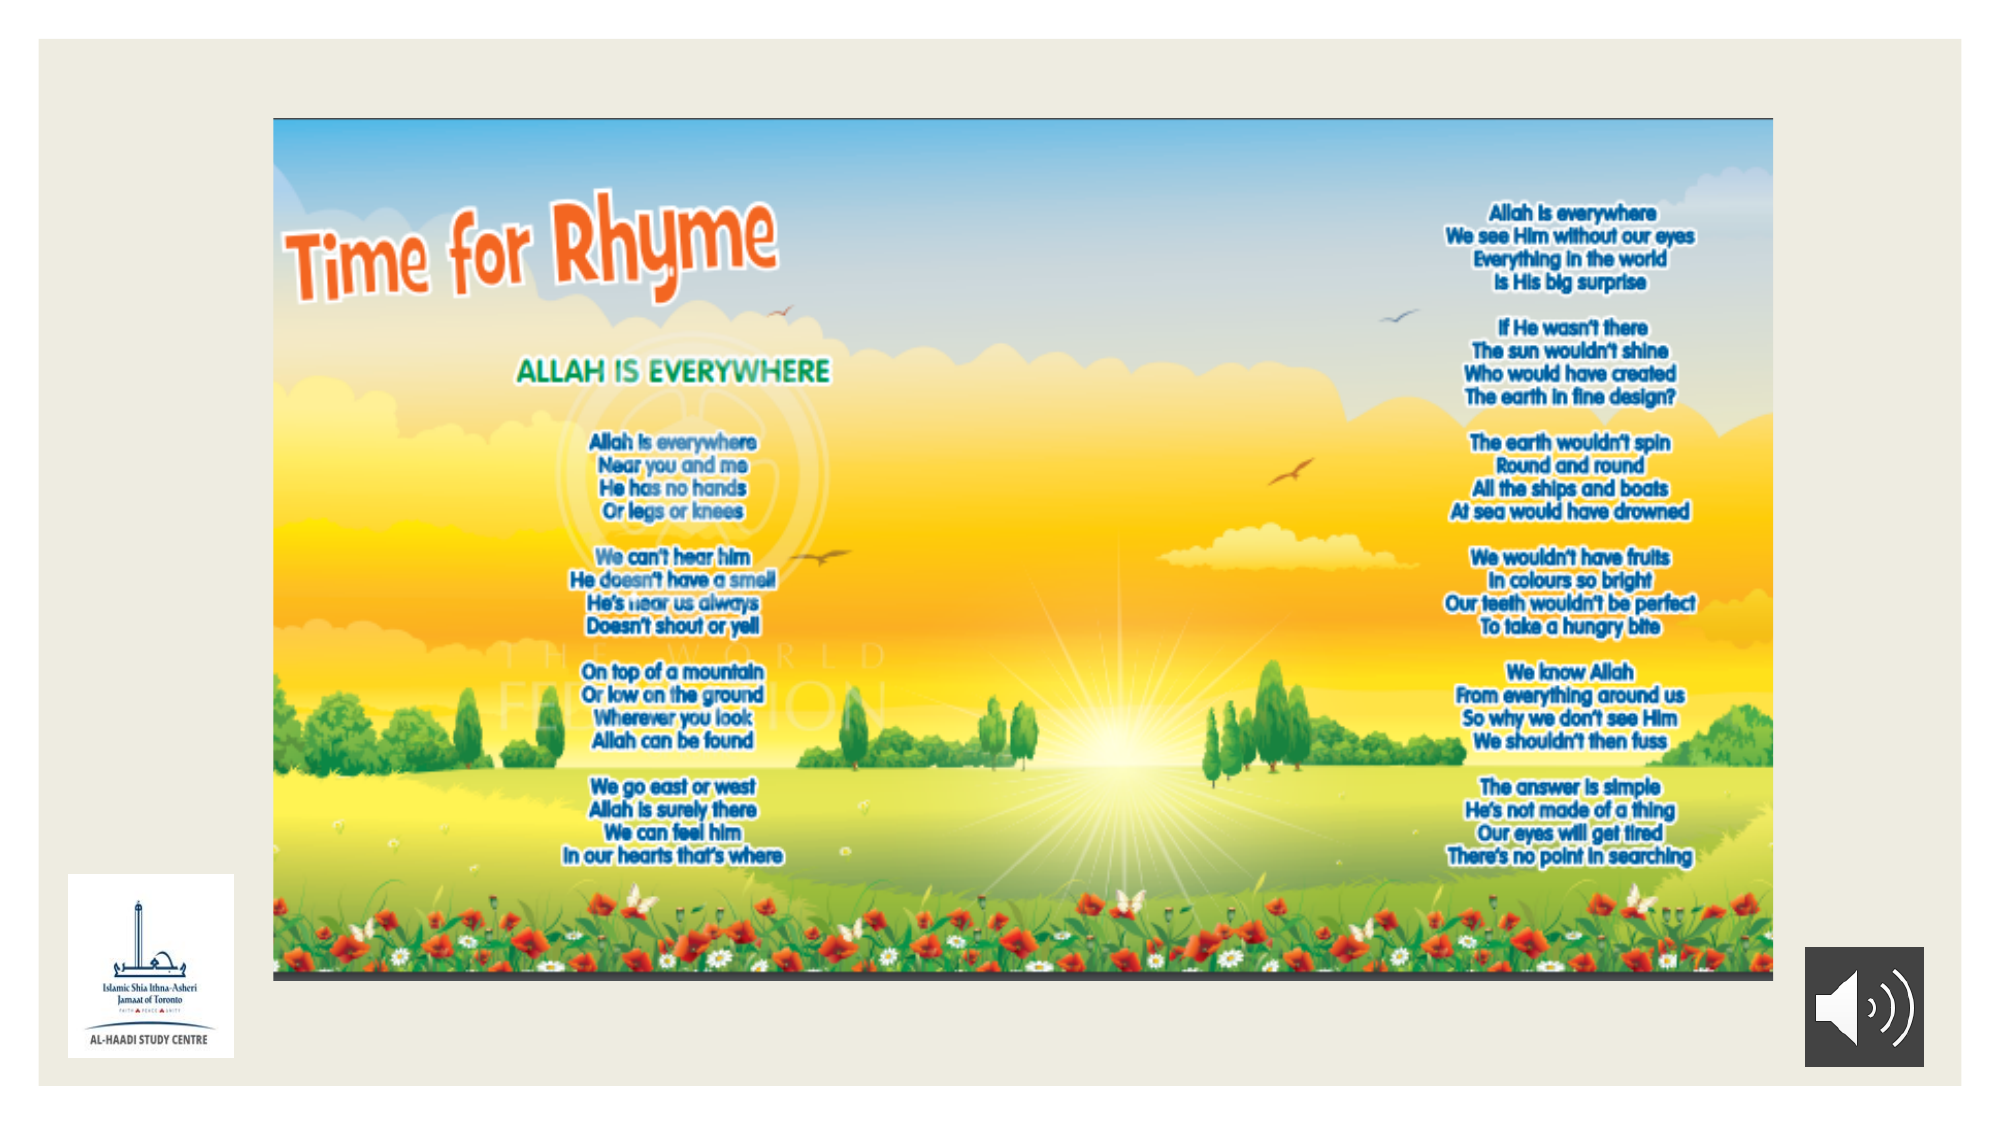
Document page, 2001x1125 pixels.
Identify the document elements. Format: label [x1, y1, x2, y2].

list [1803, 946, 1926, 1068]
picture [273, 118, 1774, 981]
picture [68, 874, 234, 1058]
